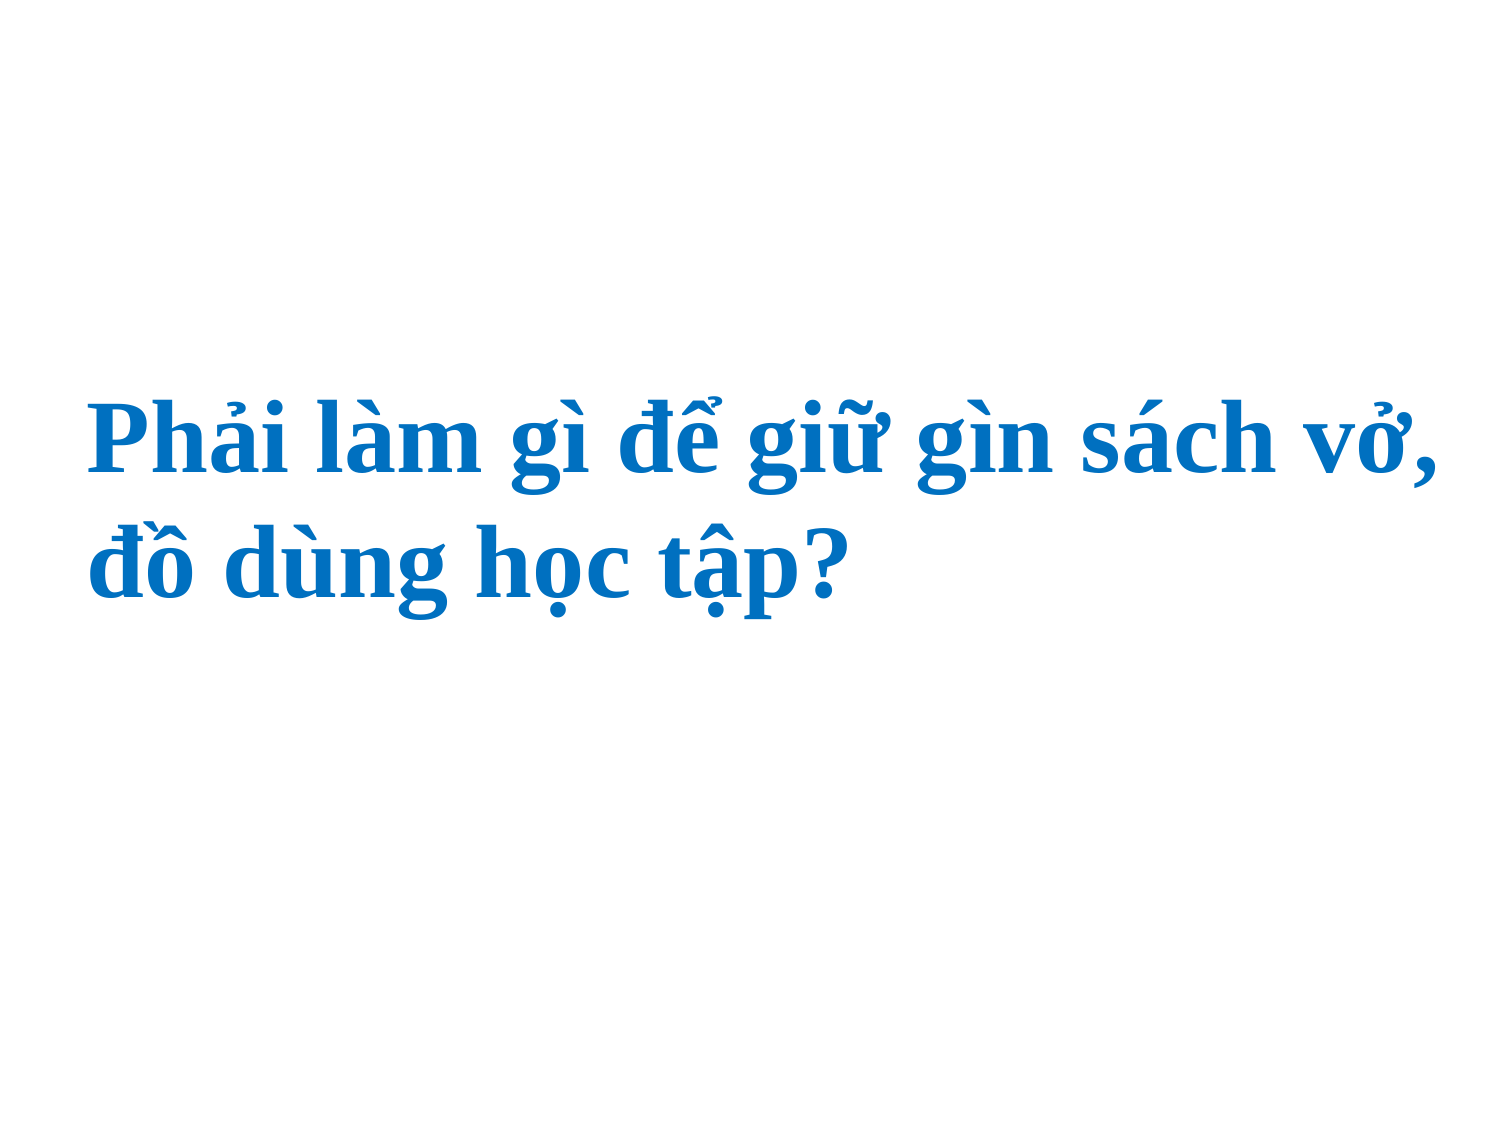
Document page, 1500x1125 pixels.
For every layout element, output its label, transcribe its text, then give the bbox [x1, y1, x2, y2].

text_box Phải làm gì để giữ gìn sách vở, đồ dùng học tập? [71, 360, 1482, 626]
